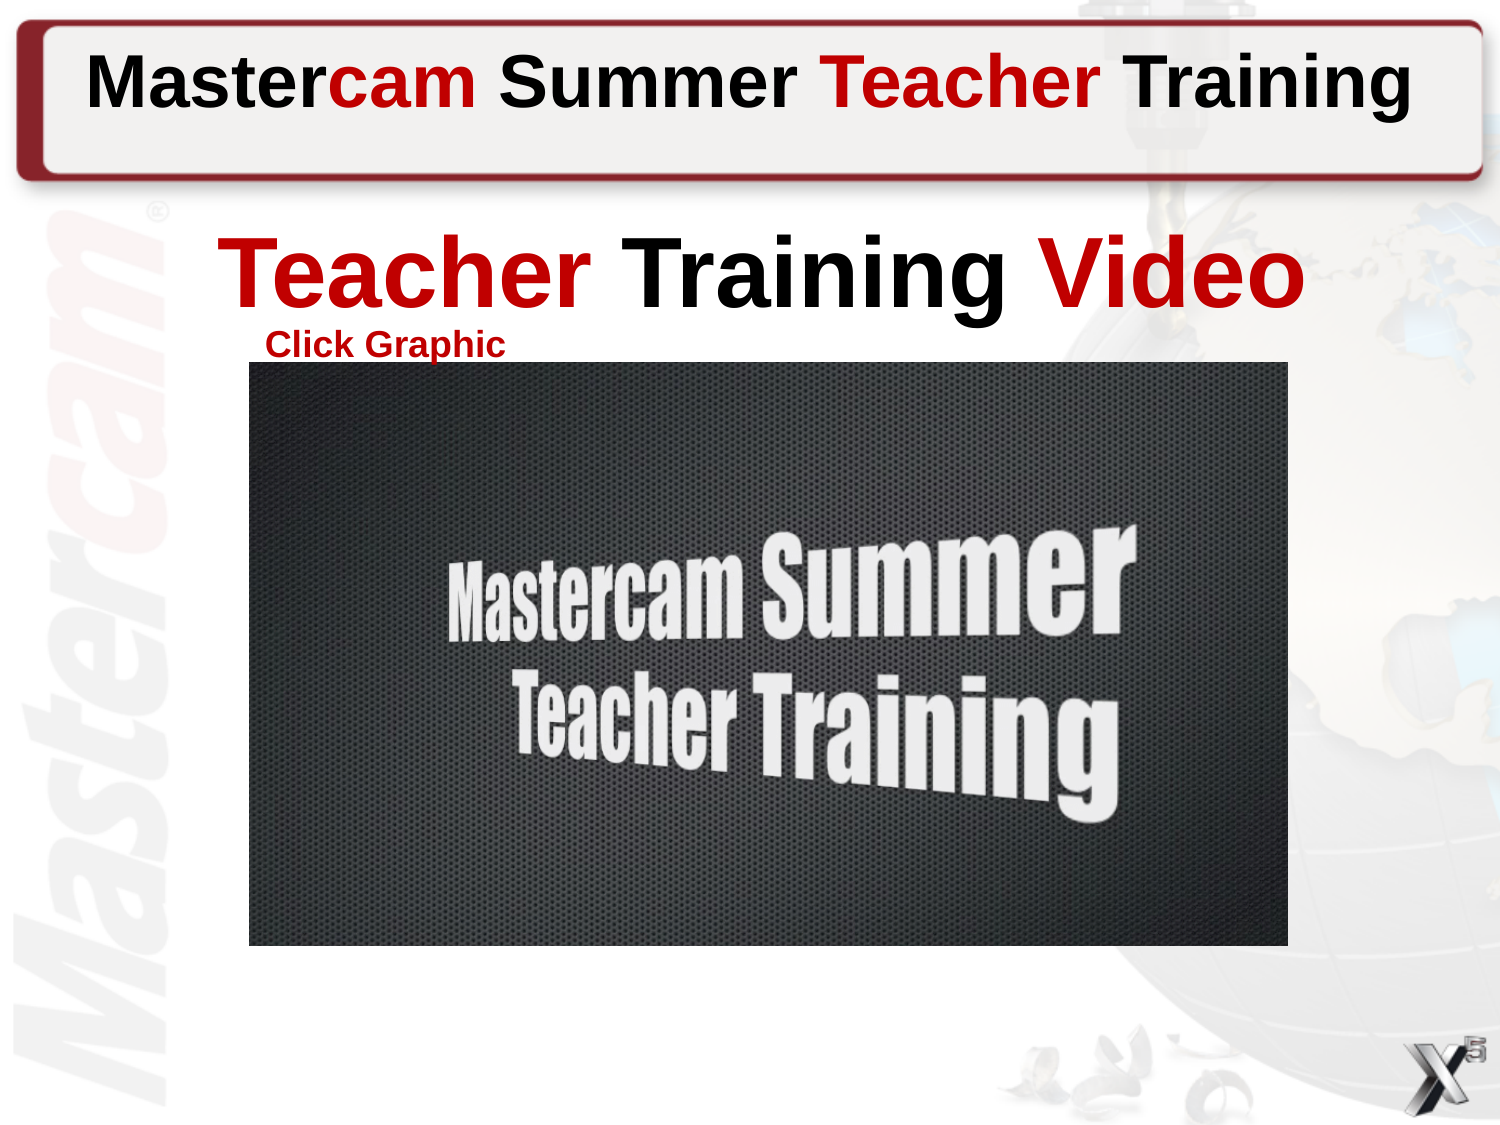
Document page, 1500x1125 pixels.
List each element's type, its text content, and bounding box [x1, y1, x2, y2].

text_box Teacher Training Video [150, 200, 1375, 335]
text_box Click Graphic [249, 312, 600, 361]
picture [0, 0, 1500, 1125]
text_box Mastercam Summer Teacher Training [37, 24, 1463, 130]
